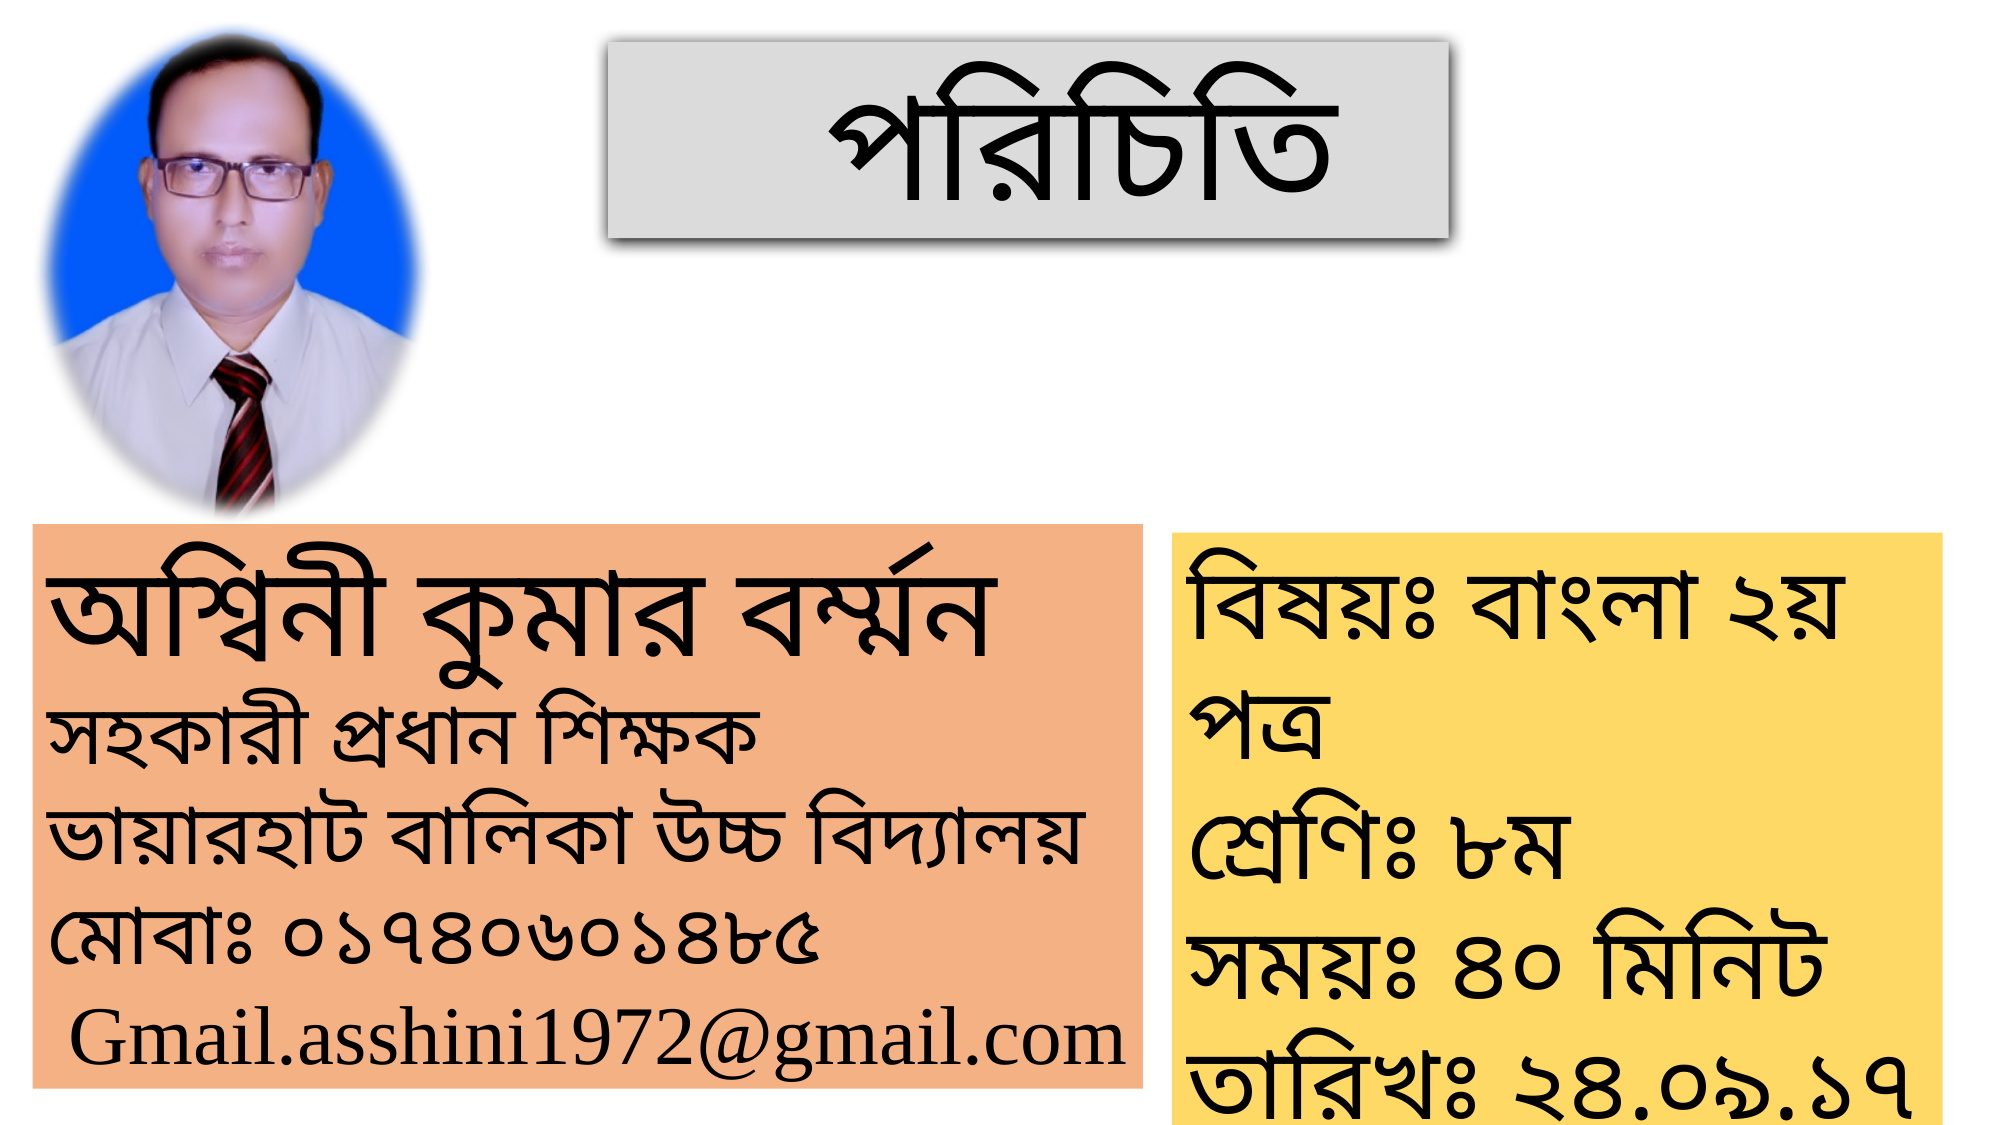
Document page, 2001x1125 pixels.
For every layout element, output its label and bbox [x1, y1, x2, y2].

text_box [32, 17, 1943, 1095]
